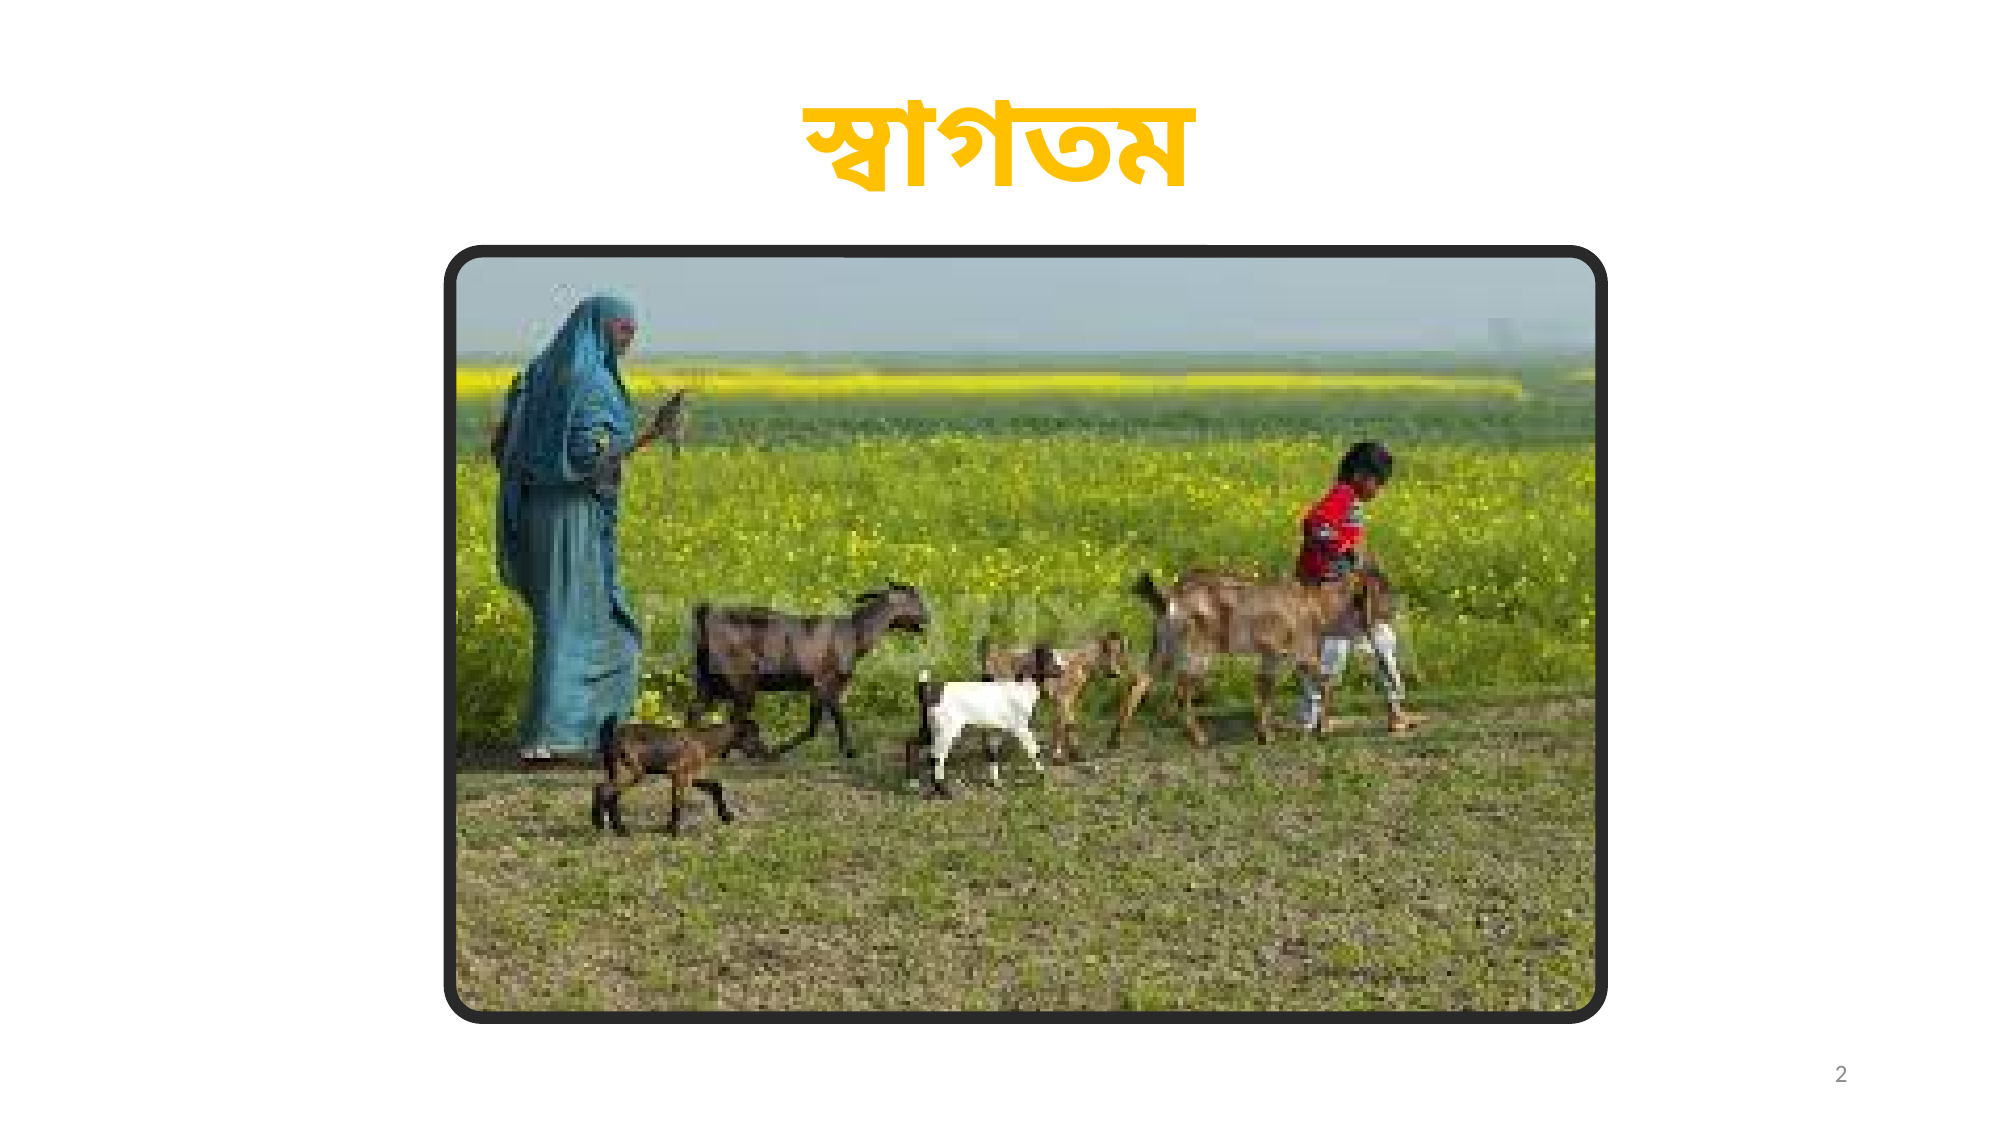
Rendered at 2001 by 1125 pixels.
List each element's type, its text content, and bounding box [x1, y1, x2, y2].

slide_number 2 [1412, 1042, 1863, 1103]
text_box স্বাগতম [773, 44, 1227, 228]
picture [449, 251, 1602, 1018]
